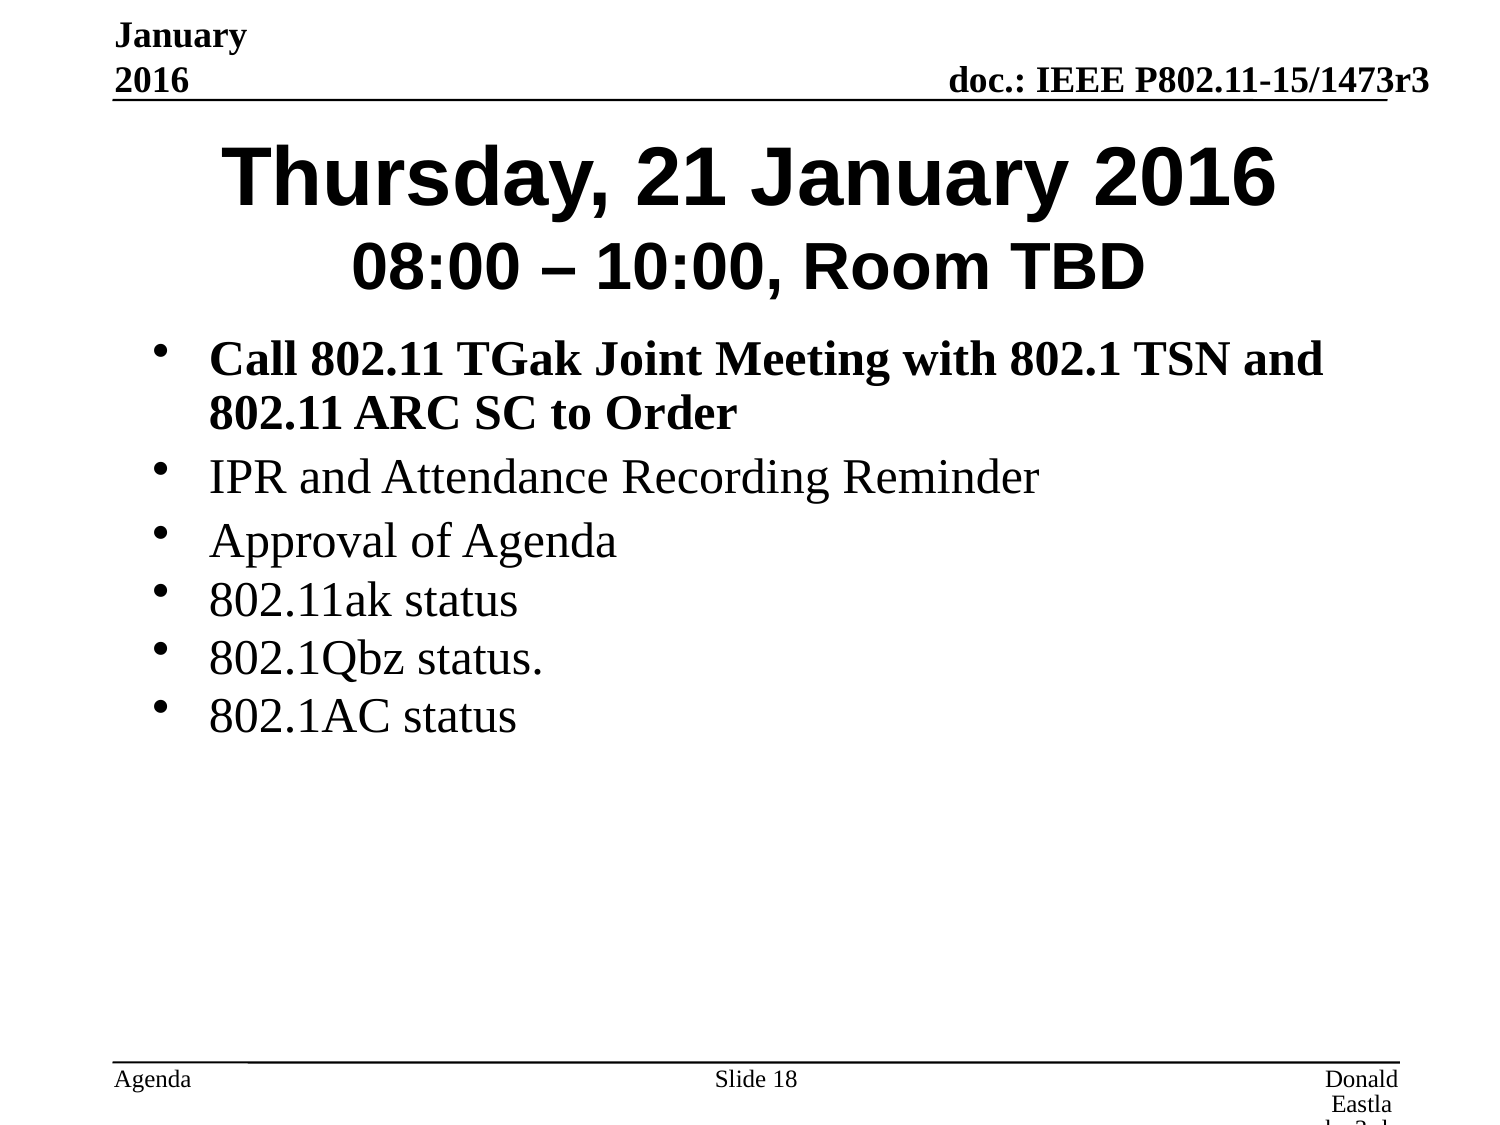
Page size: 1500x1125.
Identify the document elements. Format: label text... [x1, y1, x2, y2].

slide_number Slide 18 [712, 1063, 800, 1093]
list Call 802.11 TGak Joint Meeting with 802.1 TSN and 802.11 ARC SC to Order IPR and Attendance Recording Reminder Approval of Agenda 802.11ak status 802.1Qbz status. 802.1AC status [137, 324, 1388, 1063]
title Thursday, 21 January 2016 08:00 – 10:00, Room TBD [112, 112, 1388, 313]
footer Donald Eastlake 3rd, Huawei Technologies [1325, 1062, 1402, 1093]
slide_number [114, 54, 290, 100]
